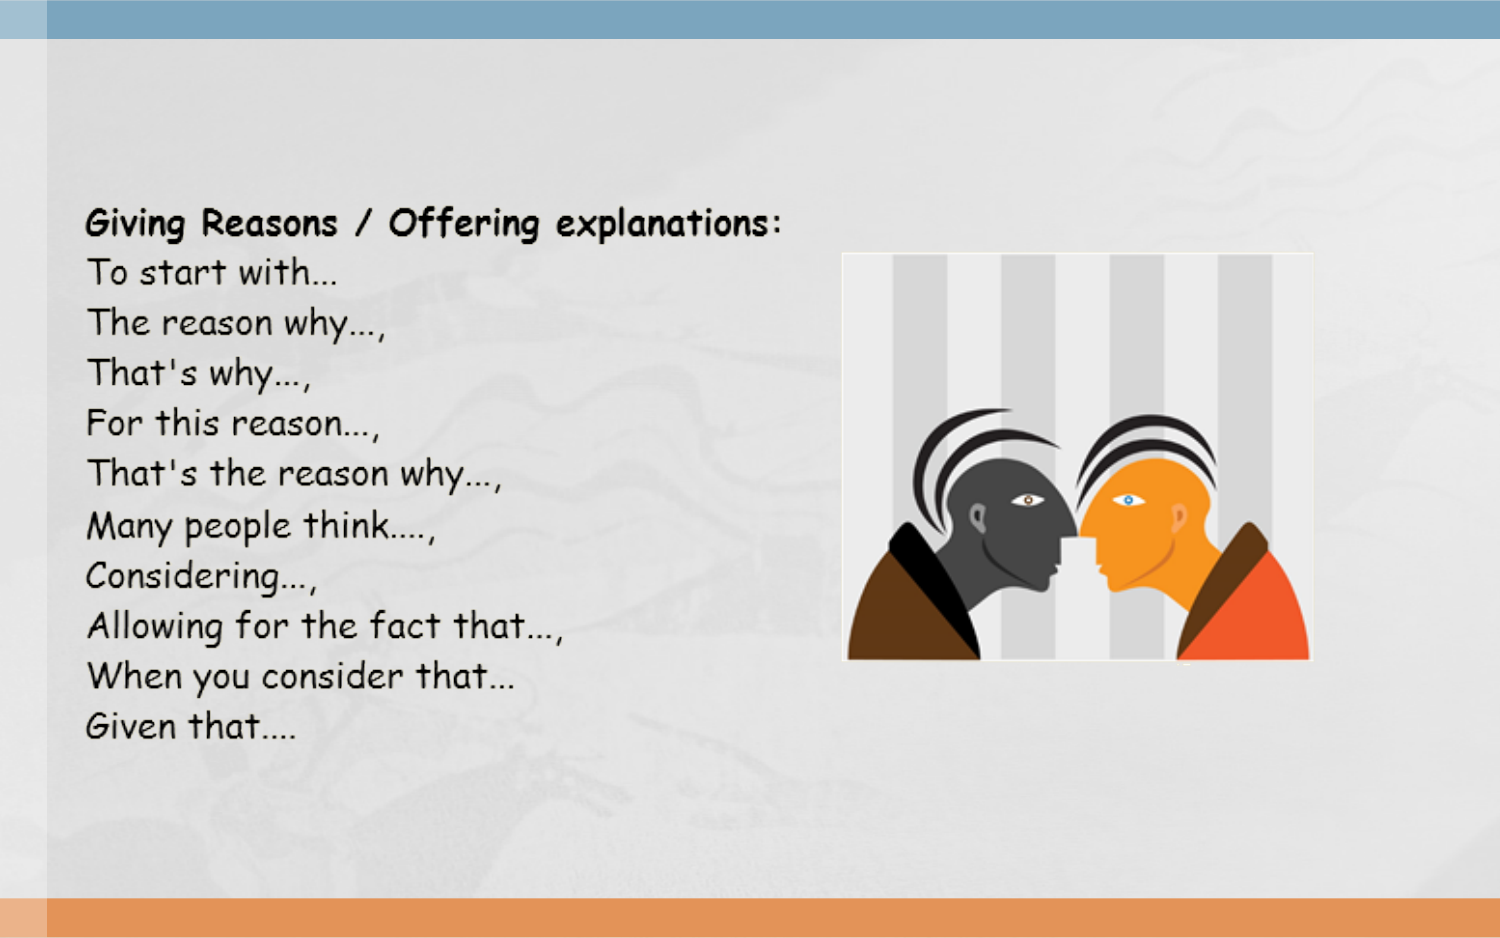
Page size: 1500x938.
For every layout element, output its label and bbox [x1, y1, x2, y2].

picture [41, 185, 1440, 753]
